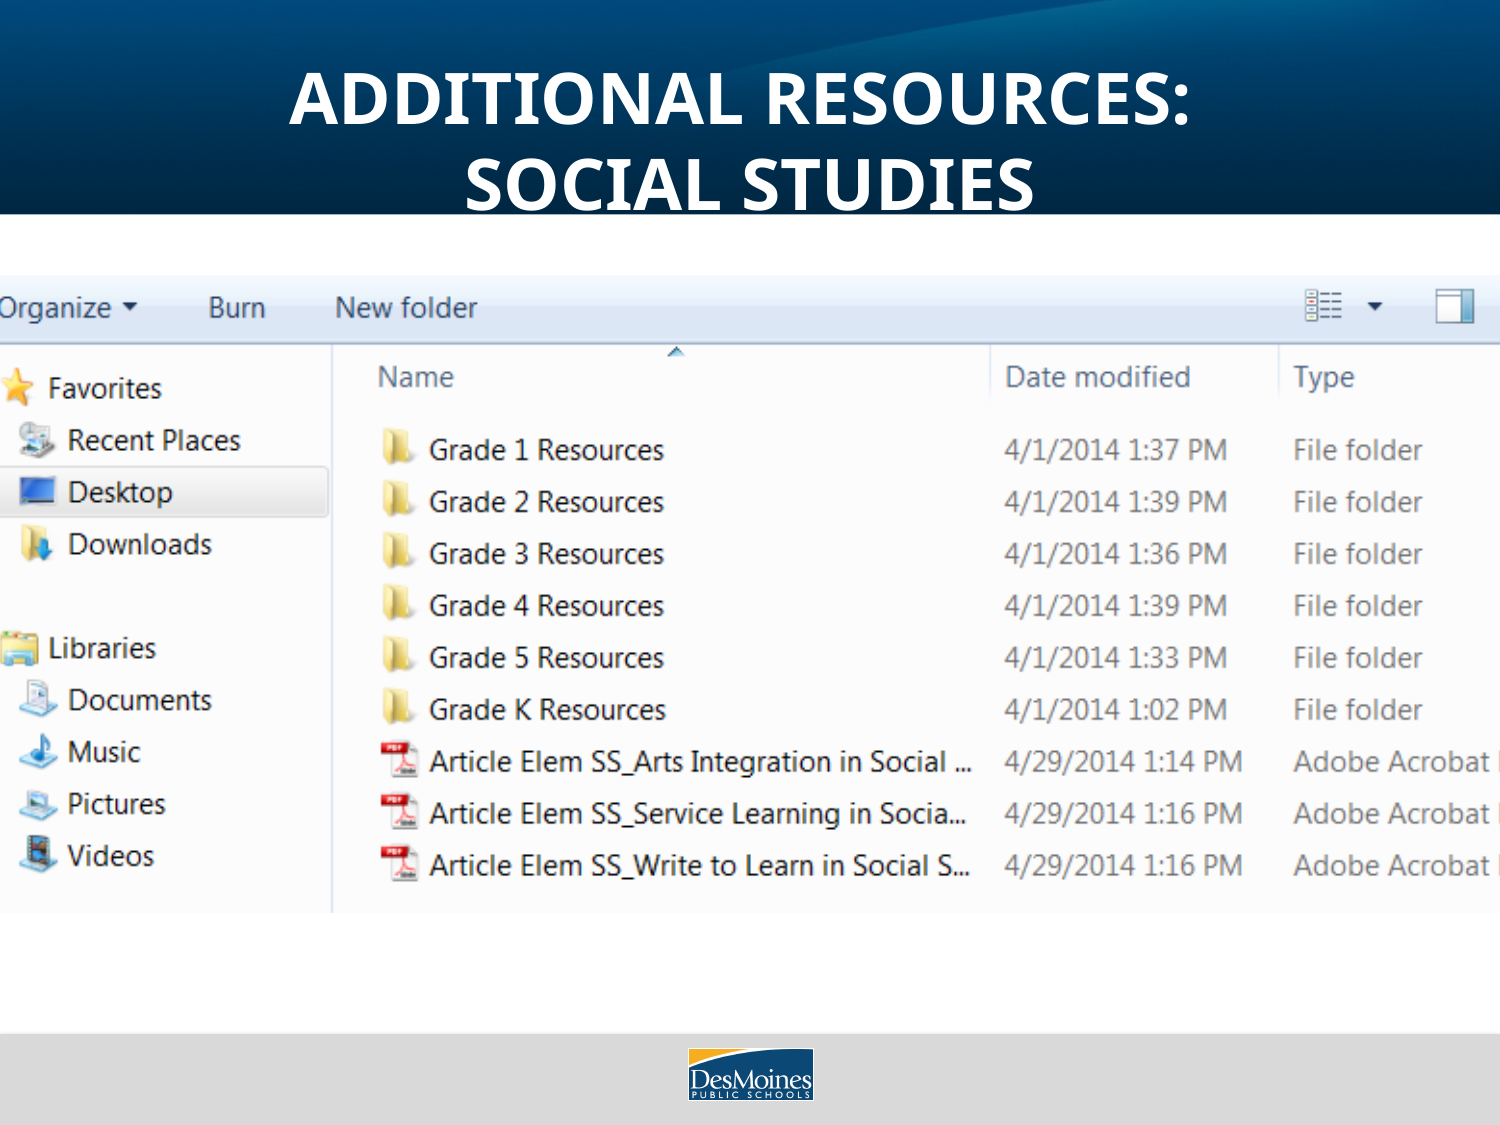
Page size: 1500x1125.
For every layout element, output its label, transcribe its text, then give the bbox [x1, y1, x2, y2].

picture [0, 0, 1500, 1033]
picture [689, 1049, 813, 1100]
title ADDITIONAL RESOURCES: SOCIAL STUDIES [75, 45, 1425, 233]
